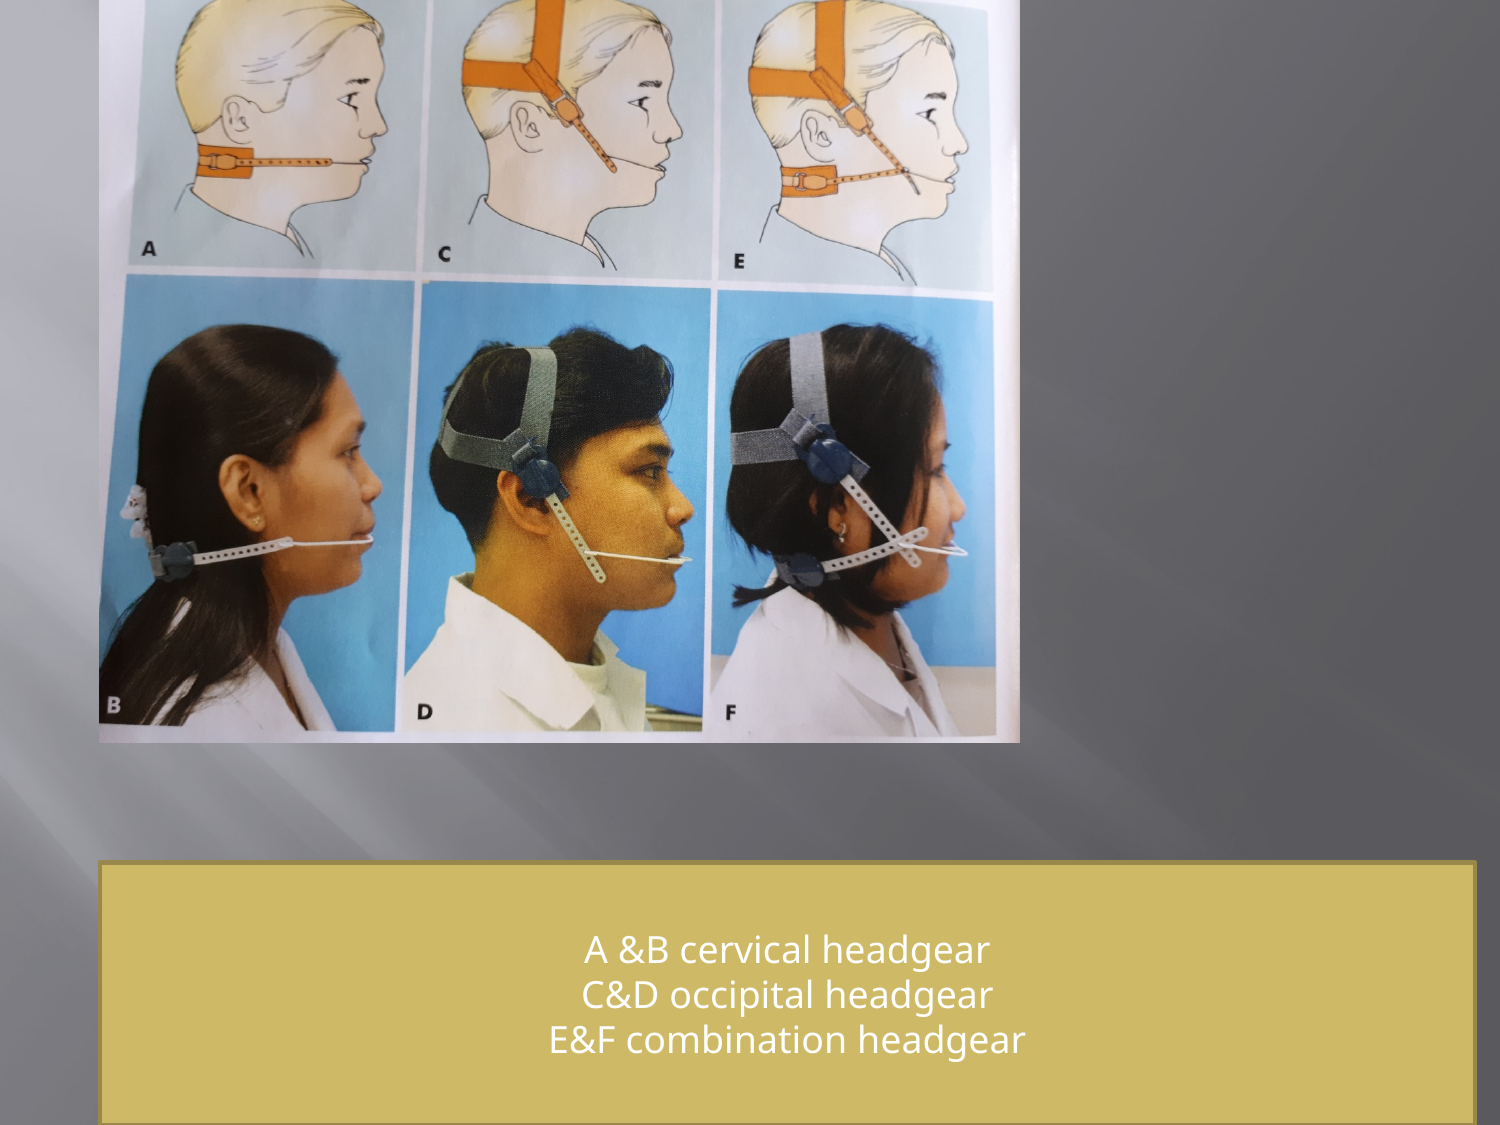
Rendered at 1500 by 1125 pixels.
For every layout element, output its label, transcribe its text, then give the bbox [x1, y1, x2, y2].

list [99, 0, 1021, 743]
text_box A &B cervical headgear C&D occipital headgear E&F combination headgear [98, 860, 1477, 1125]
